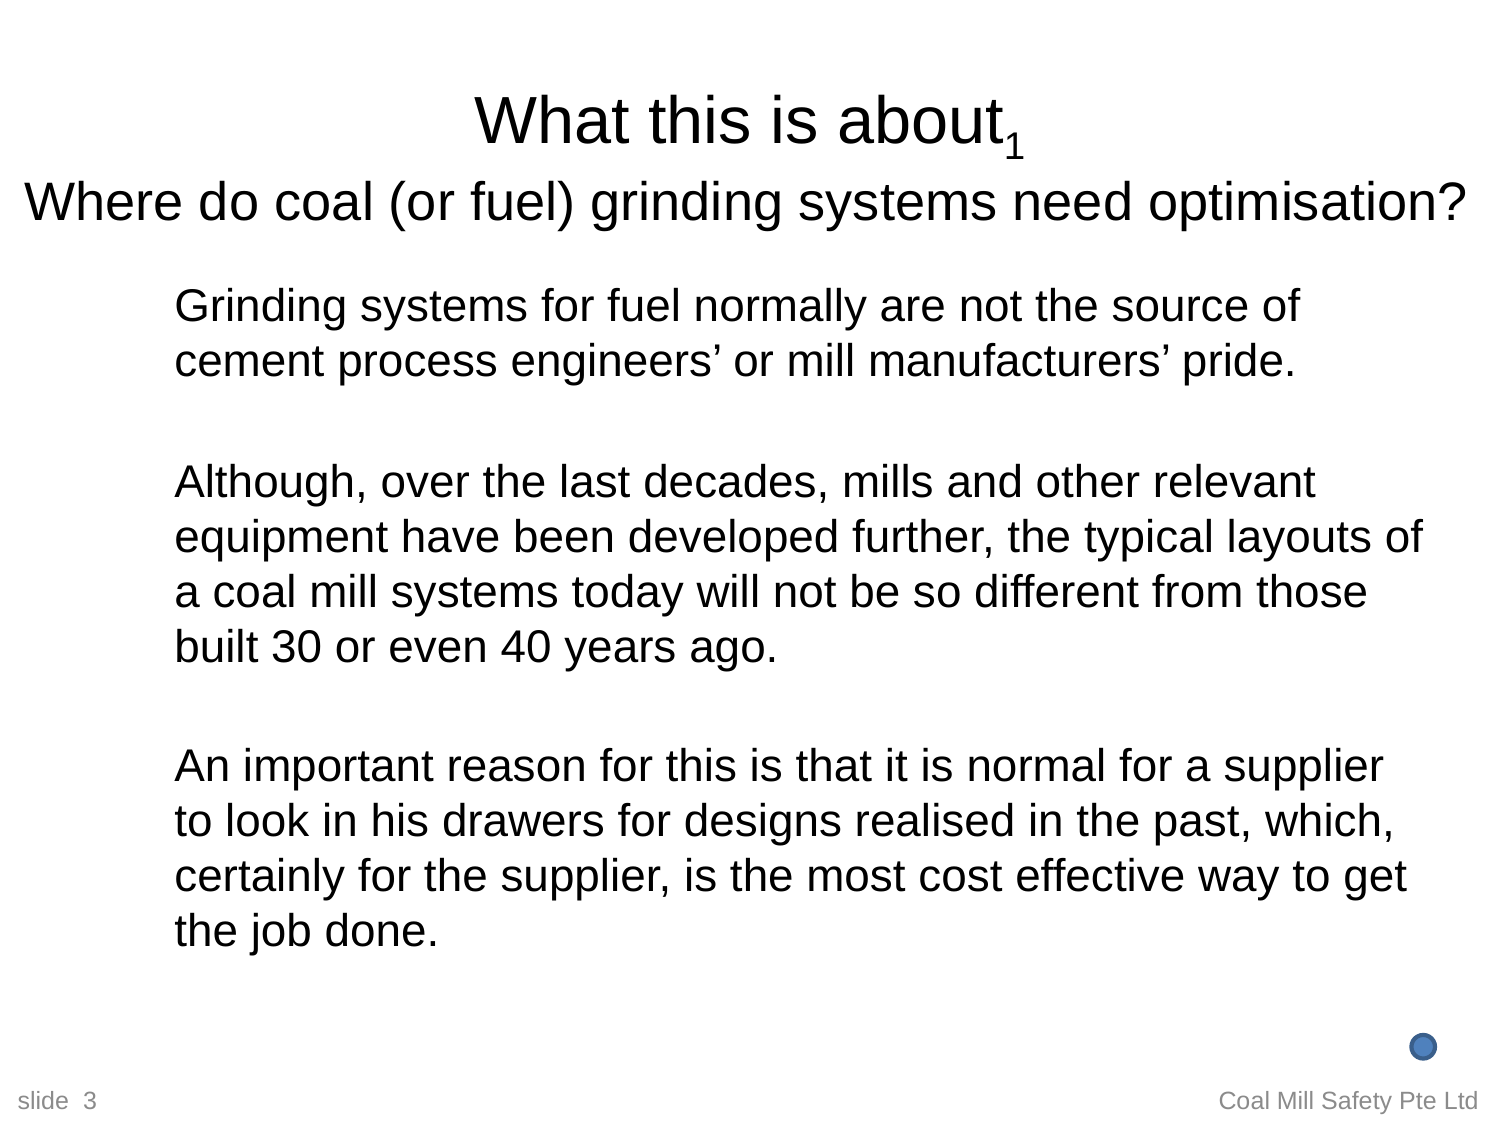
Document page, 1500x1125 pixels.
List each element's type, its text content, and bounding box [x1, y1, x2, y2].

text_box Where do coal (or fuel) grinding systems need optimisation? [0, 158, 1495, 239]
slide_number slide 3 [0, 1069, 113, 1125]
text_box Grinding systems for fuel normally are not the source of cement process engineers’ or mill manufacturers’ pride. [159, 267, 1447, 393]
title What this is about1 [0, 59, 1500, 185]
text_box An important reason for this is that it is normal for a supplier to look in his drawers for designs realised in the past, which, certainly for the supplier, is the most cost effective way to get the job done. [159, 728, 1447, 963]
slide_number Coal Mill Safety Pte Ltd [1198, 1069, 1495, 1125]
text_box [1409, 1032, 1438, 1061]
text_box Although, over the last decades, mills and other relevant equipment have been developed further, the typical layouts of a coal mill systems today will not be so different from those built 30 or even 40 years ago. [159, 444, 1447, 680]
